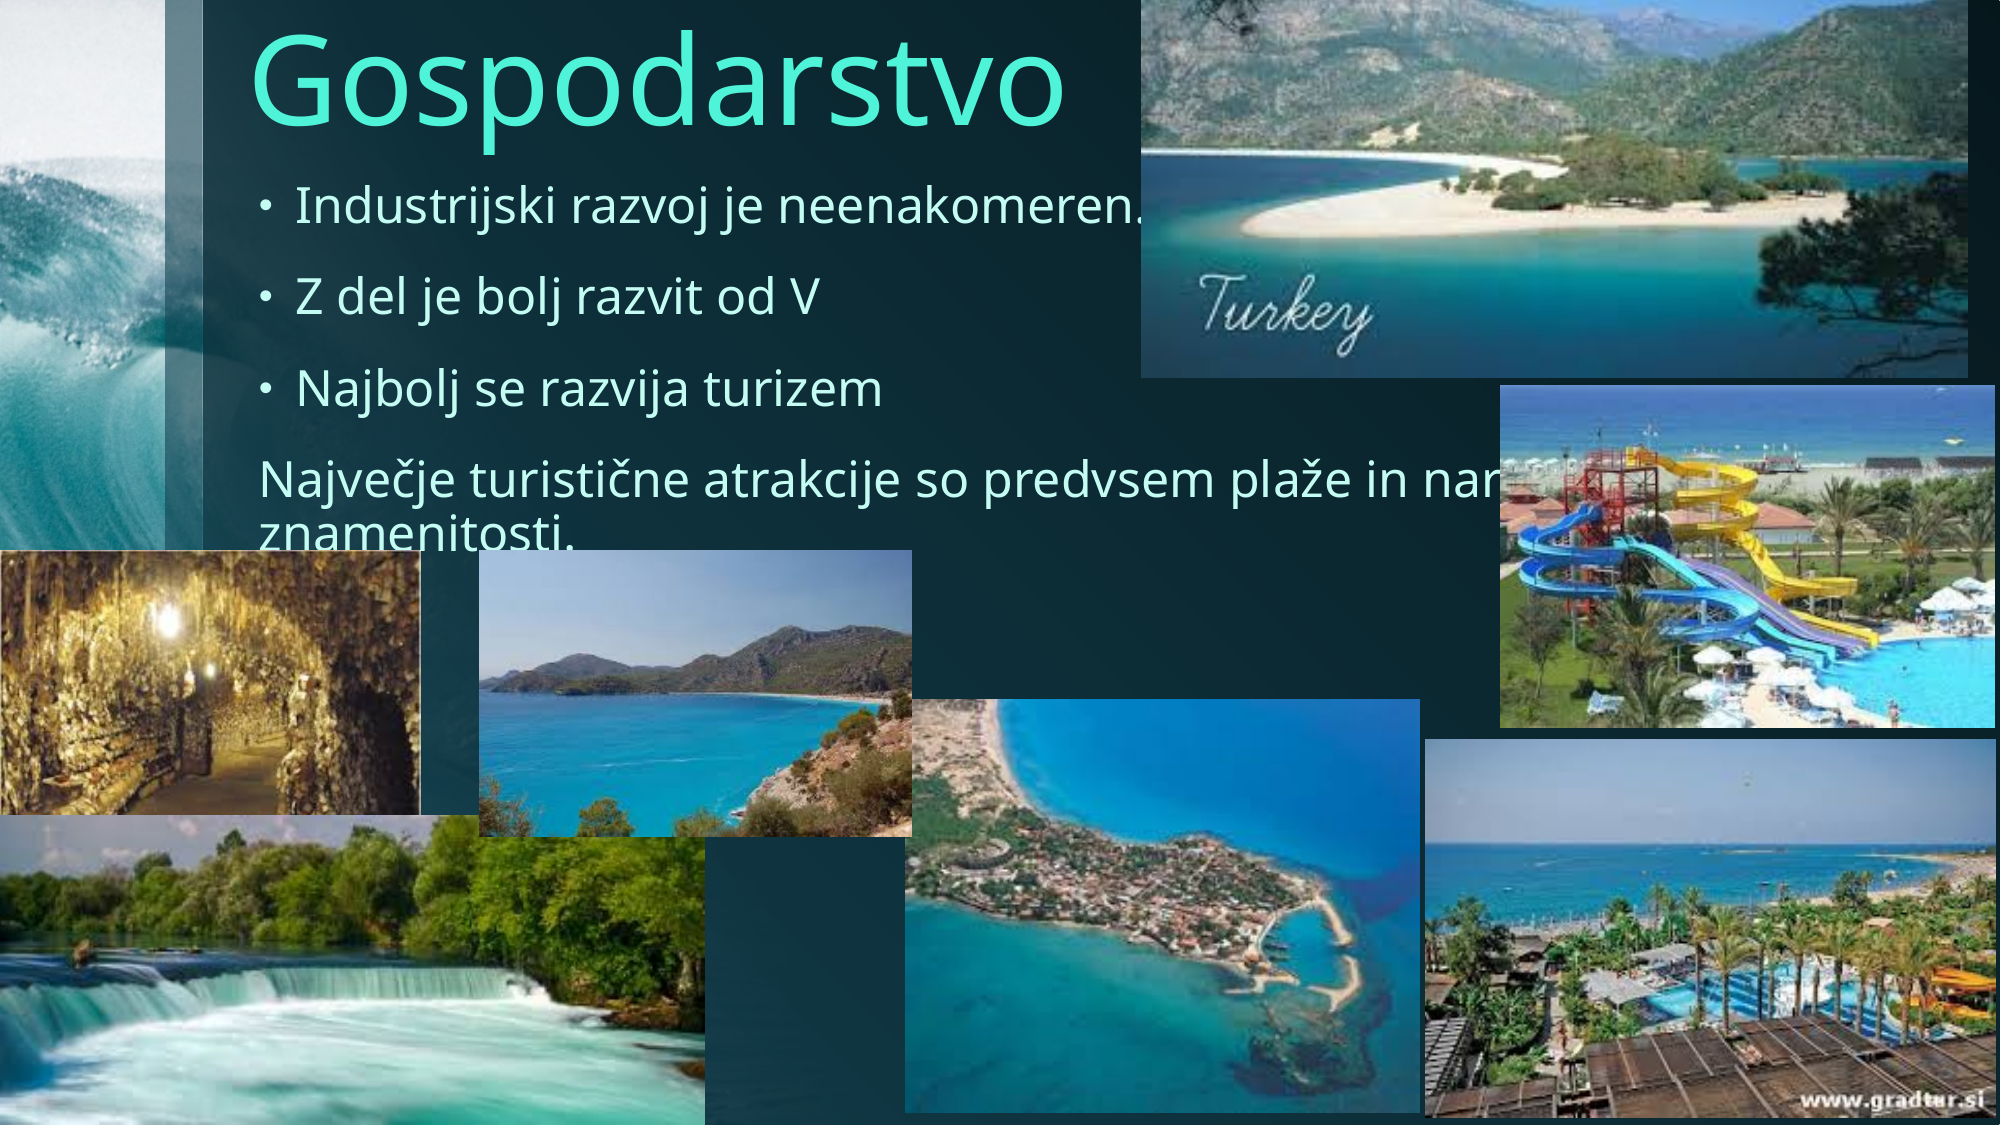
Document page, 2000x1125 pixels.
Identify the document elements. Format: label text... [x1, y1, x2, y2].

list Industrijski razvoj je neenakomeren. Z del je bolj razvit od V Najbolj se razvija turizem Največje turistične atrakcije so predvsem plaže in naravne znamenitosti. [243, 172, 1744, 1012]
title Gospodarstvo [232, 0, 1141, 161]
picture [0, 0, 2000, 1125]
